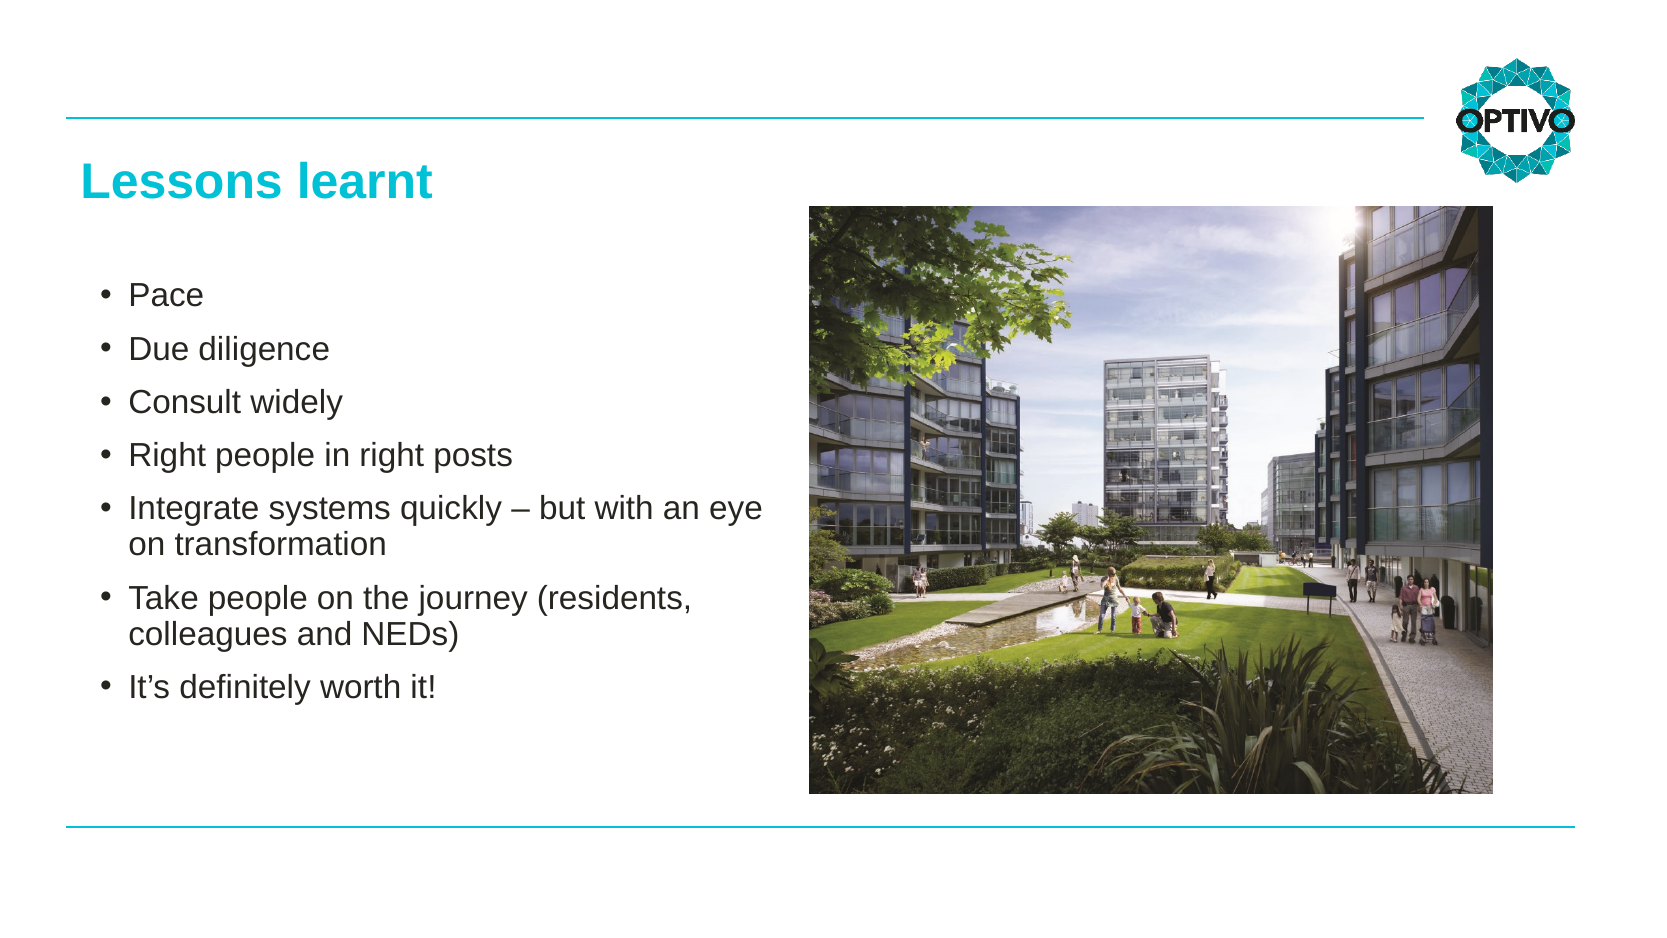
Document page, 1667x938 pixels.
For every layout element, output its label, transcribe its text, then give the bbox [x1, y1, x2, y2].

picture [809, 206, 1493, 794]
list Lessons learnt [65, 147, 1366, 296]
picture [1456, 58, 1575, 183]
list Pace Due diligence Consult widely Right people in right posts Integrate systems quickly – but with an eye on transformation Take people on the journey (residents, colleagues and NEDs) It’s definitely worth it! [85, 270, 790, 794]
